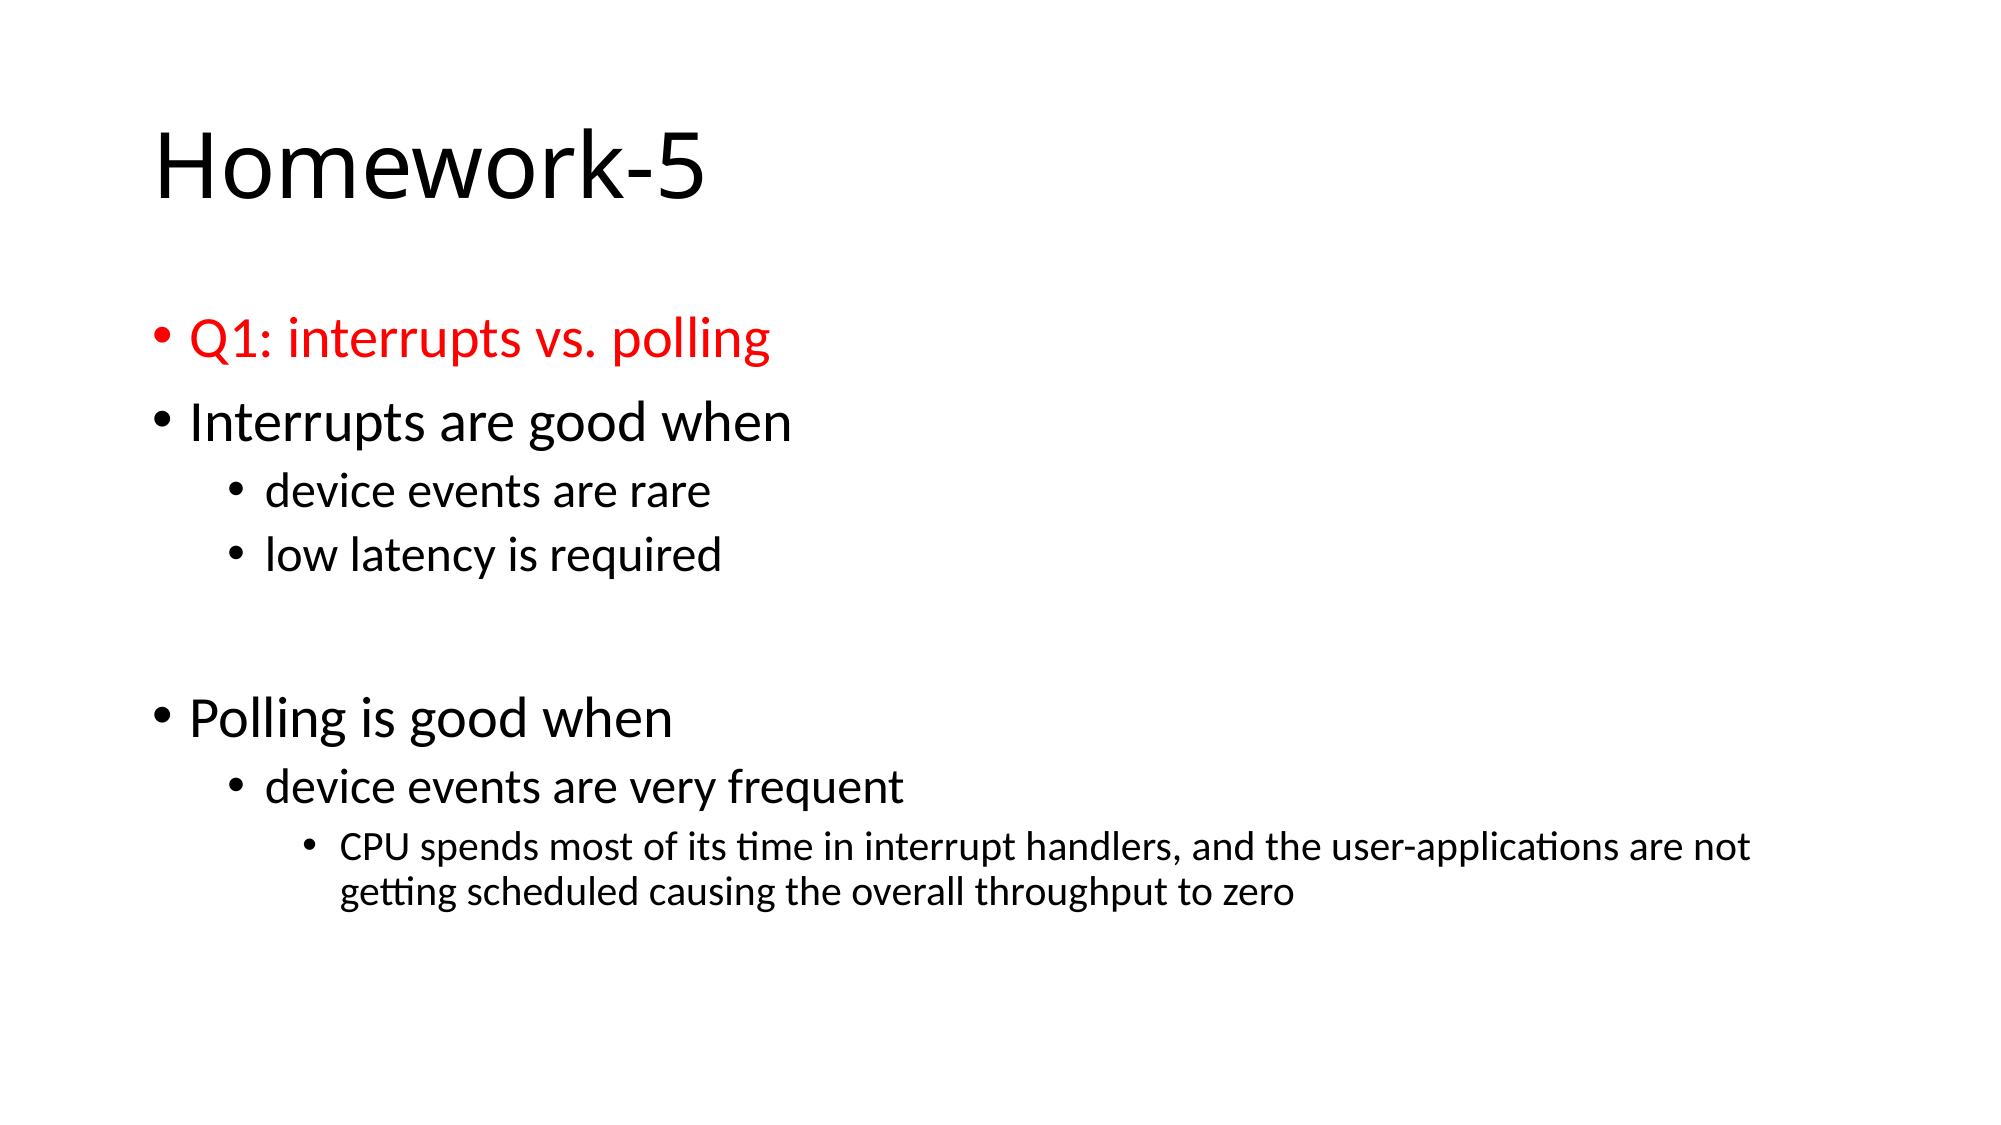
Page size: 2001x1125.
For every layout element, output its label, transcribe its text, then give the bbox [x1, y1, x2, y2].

list Q1: interrupts vs. polling Interrupts are good when device events are rare low latency is required Polling is good when device events are very frequent CPU spends most of its time in interrupt handlers, and the user-applications are not getting scheduled causing the overall throughput to zero [137, 299, 1863, 1014]
title Homework-5 [137, 59, 1863, 278]
